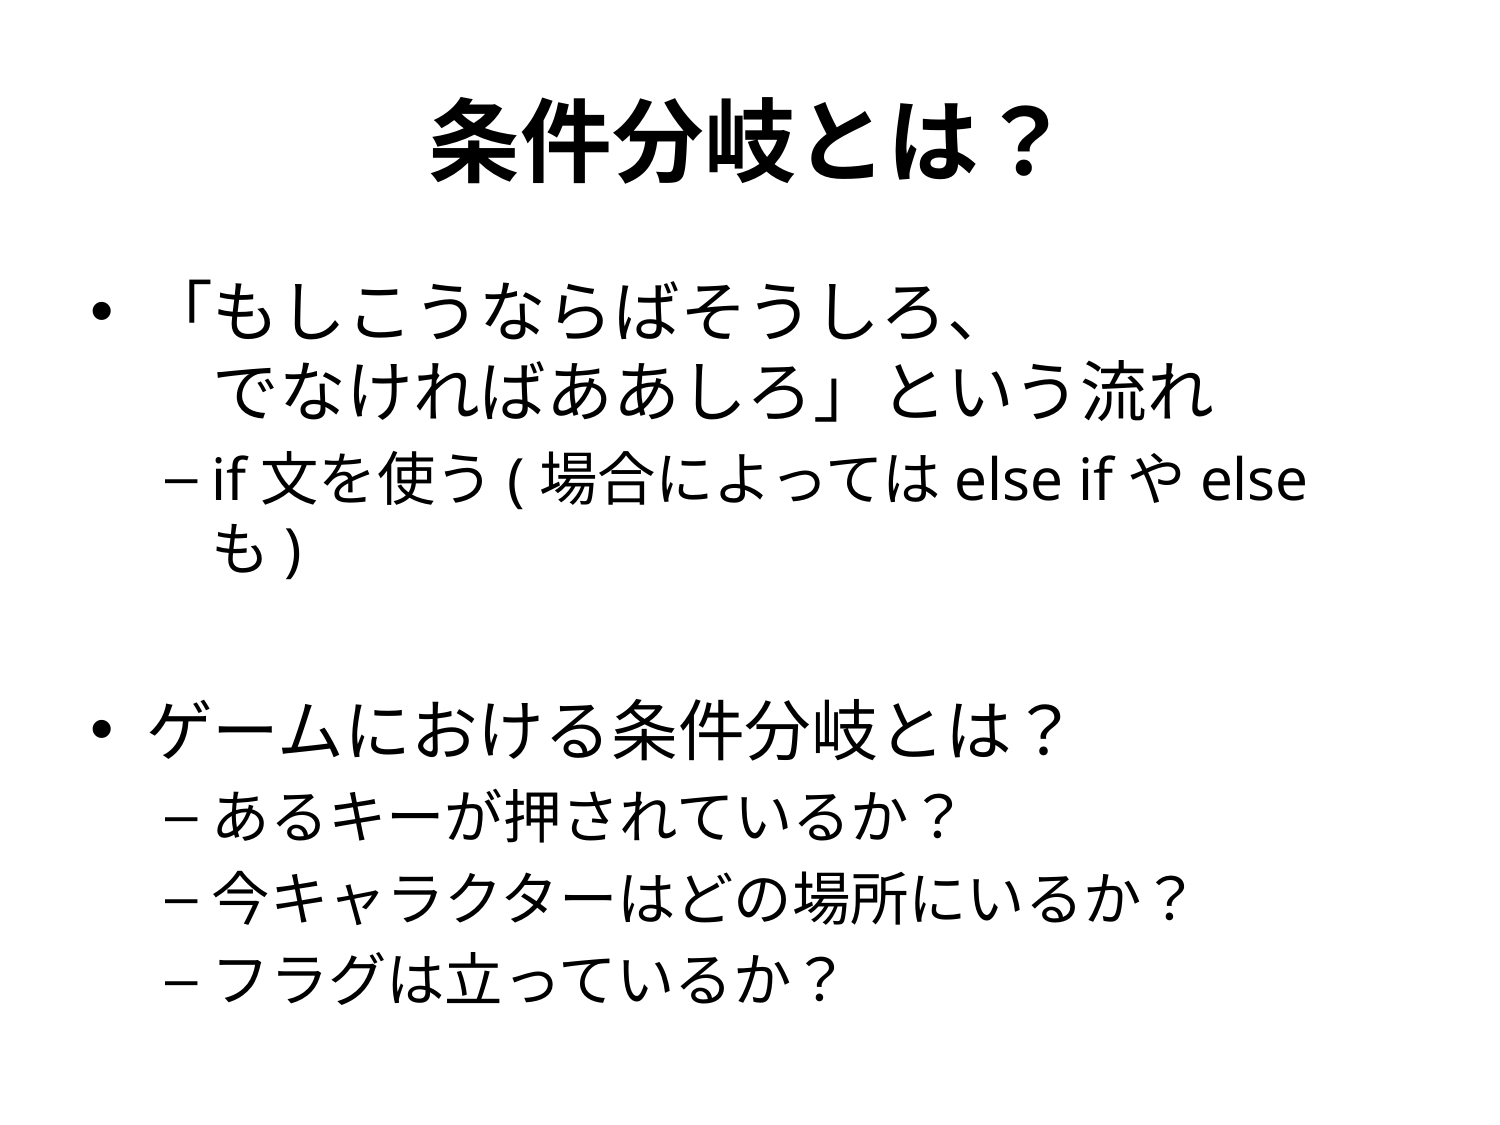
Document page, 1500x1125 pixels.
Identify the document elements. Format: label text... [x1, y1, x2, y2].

list 「もしこうならばそうしろ、 でなければああしろ」という流れ if文を使う(場合によってはelse ifやelseも) ゲームにおける条件分岐とは？ あるキーが押されているか？ 今キャラクターはどの場所にいるか？ フラグは立っているか？ [75, 262, 1425, 1005]
title 条件分岐とは？ [75, 45, 1425, 233]
